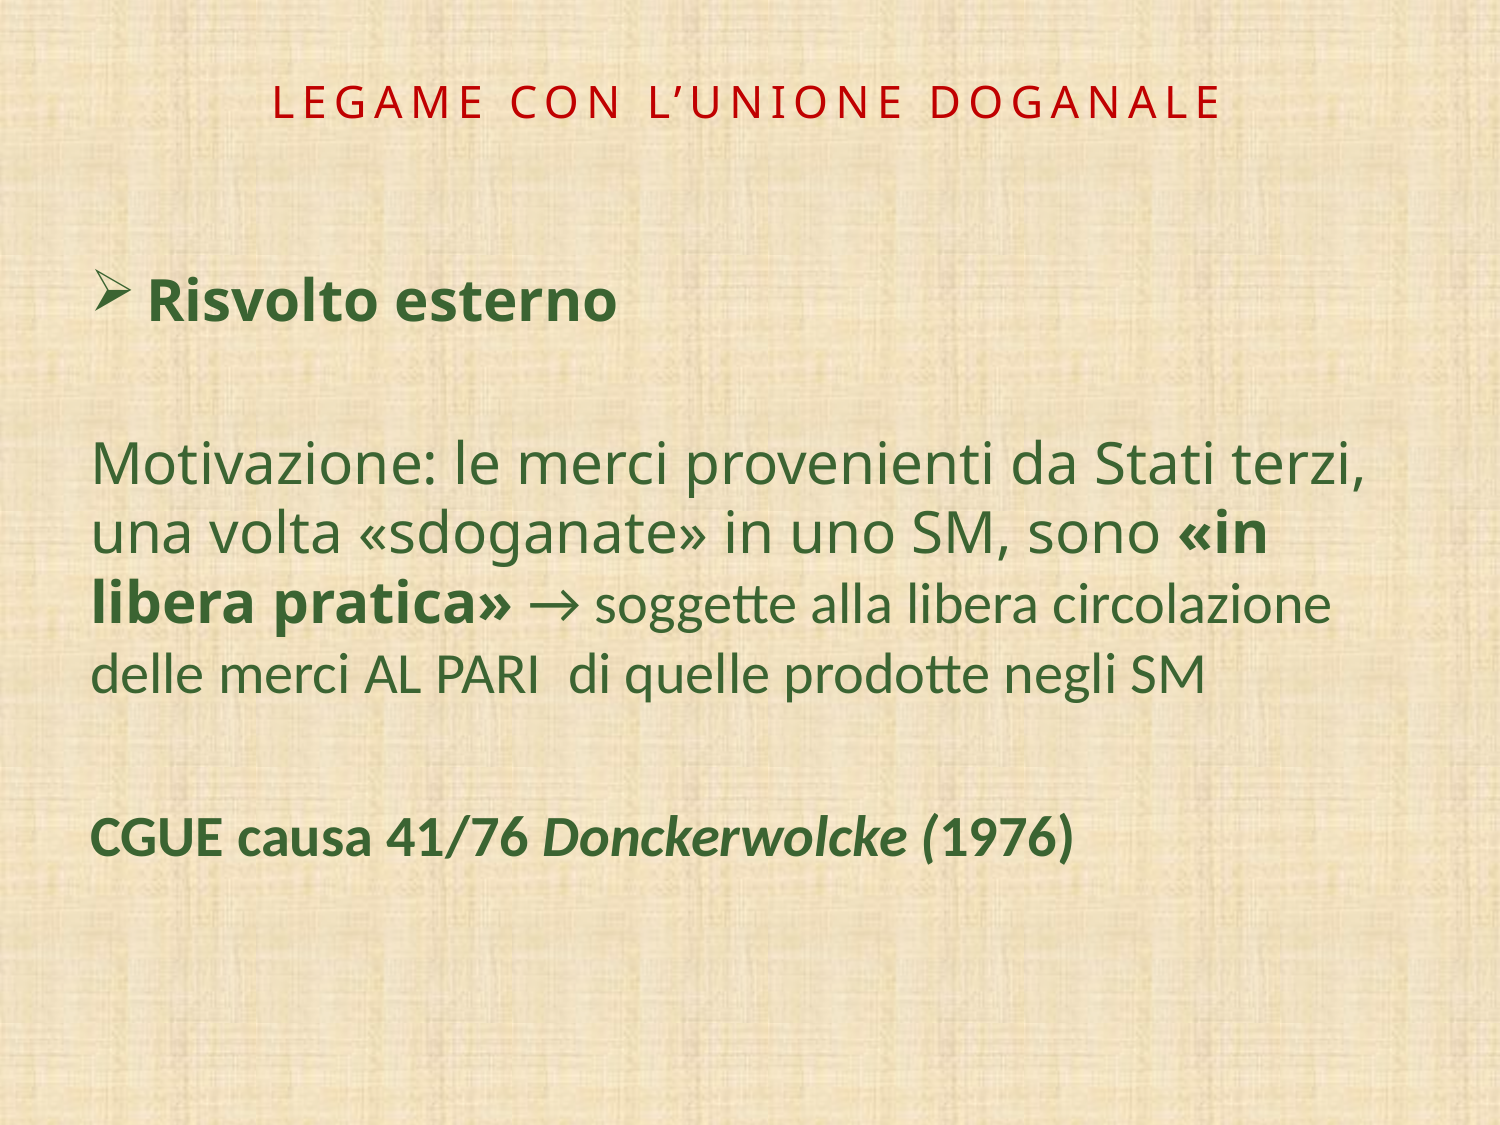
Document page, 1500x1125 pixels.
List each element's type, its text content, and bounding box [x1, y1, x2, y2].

title Legame con l’Unione doganale [75, 66, 1425, 185]
list Risvolto esterno Motivazione: le merci provenienti da Stati terzi, una volta «sdoganate» in uno SM, sono «in libera pratica» → soggette alla libera circolazione delle merci AL PARI di quelle prodotte negli SM CGUE causa 41/76 Donckerwolcke (1976) [75, 255, 1425, 1005]
